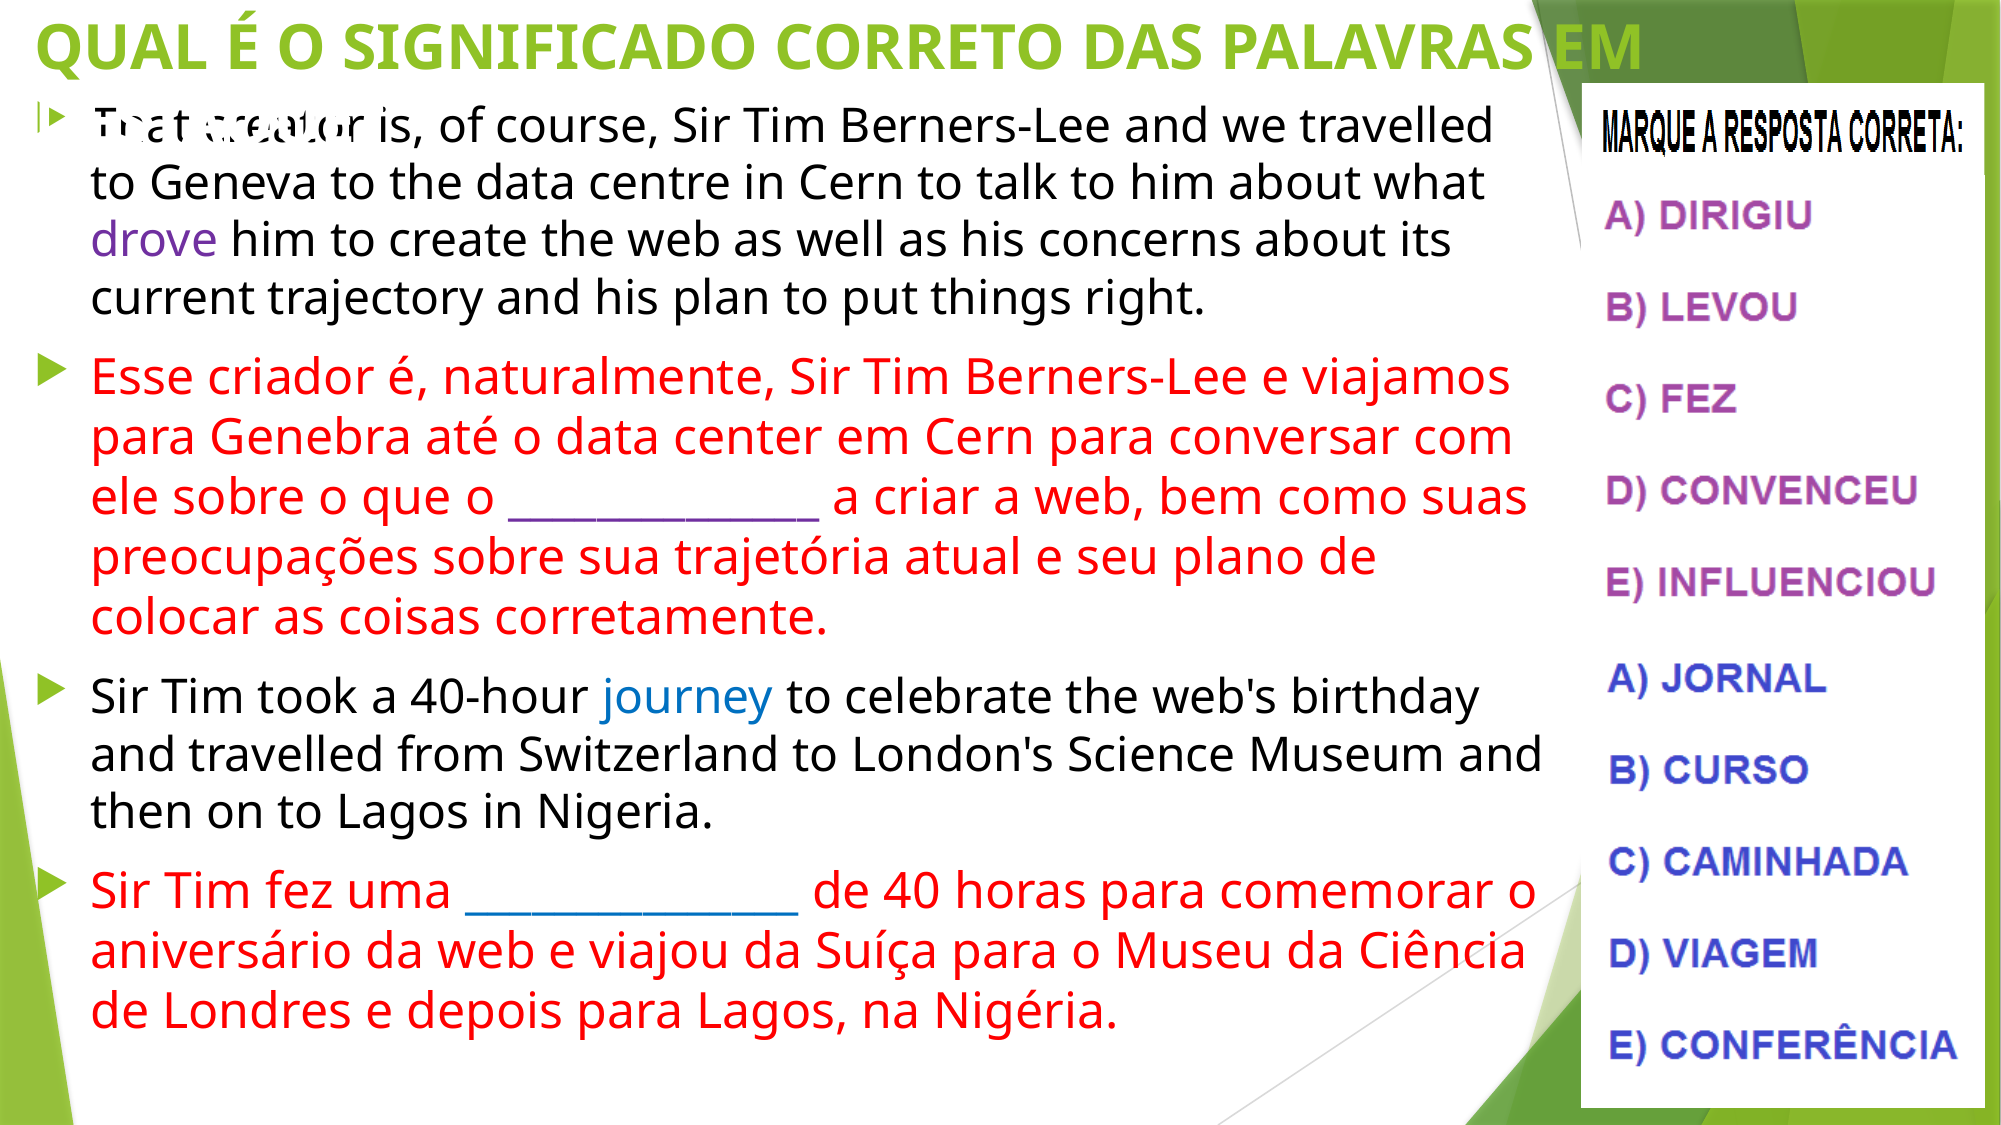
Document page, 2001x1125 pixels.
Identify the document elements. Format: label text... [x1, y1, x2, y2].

list That creator is, of course, Sir Tim Berners-Lee and we travelled to Geneva to the data centre in Cern to talk to him about what drove him to create the web as well as his concerns about its current trajectory and his plan to put things right. Esse criador é, naturalmente, Sir Tim Berners-Lee e viajamos para Genebra até o data center em Cern para conversar com ele sobre o que o ______________ a criar a web, bem como suas preocupações sobre sua trajetória atual e seu plano de colocar as coisas corretamente. Sir Tim took a 40-hour journey to celebrate the web's birthday and travelled from Switzerland to London's Science Museum and then on to Lagos in Nigeria. Sir Tim fez uma _______________ de 40 horas para comemorar o aniversário da web e viajou da Suíça para o Museu da Ciência de Londres e depois para Lagos, na Nigéria. [19, 87, 1565, 1033]
picture [1581, 82, 1985, 1109]
title QUAL É O SIGNIFICADO CORRETO DAS PALAVRAS EM DESTAQUE? [19, 0, 1942, 87]
